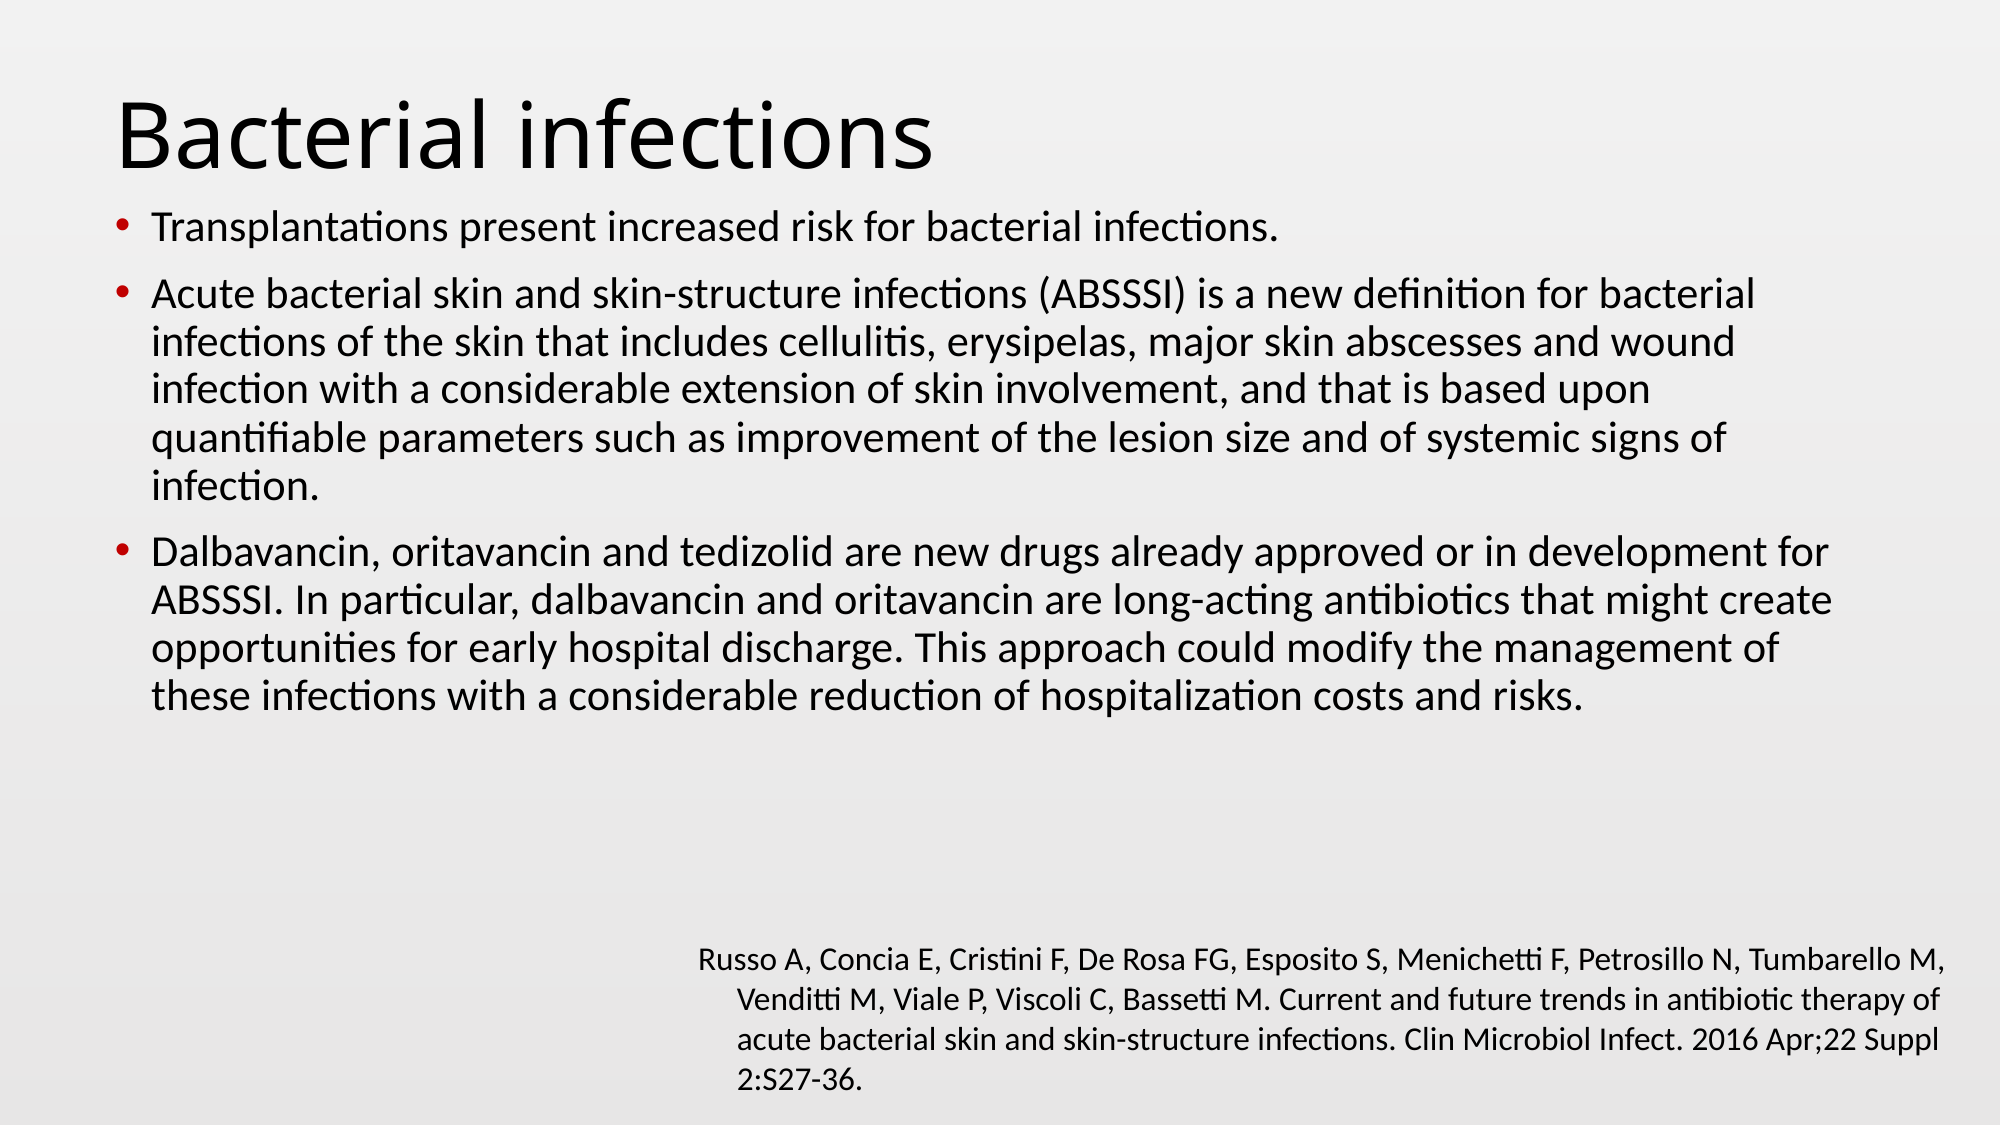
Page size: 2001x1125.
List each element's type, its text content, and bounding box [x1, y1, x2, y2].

text_box Russo A, Concia E, Cristini F, De Rosa FG, Esposito S, Menichetti F, Petrosillo N, Tumbarello M, Venditti M, Viale P, Viscoli C, Bassetti M. Current and future trends in antibiotic therapy of acute bacterial skin and skin-structure infections. Clin Microbiol Infect. 2016 Apr;22 Suppl 2:S27-36. [683, 929, 2000, 1105]
title Bacterial infections [99, 45, 1900, 233]
list Transplantations present increased risk for bacterial infections. Acute bacterial skin and skin-structure infections (ABSSSI) is a new definition for bacterial infections of the skin that includes cellulitis, erysipelas, major skin abscesses and wound infection with a considerable extension of skin involvement, and that is based upon quantifiable parameters such as improvement of the lesion size and of systemic signs of infection. Dalbavancin, oritavancin and tedizolid are new drugs already approved or in development for ABSSSI. In particular, dalbavancin and oritavancin are long-acting antibiotics that might create opportunities for early hospital discharge. This approach could modify the management of these infections with a considerable reduction of hospitalization costs and risks. [99, 195, 1867, 780]
